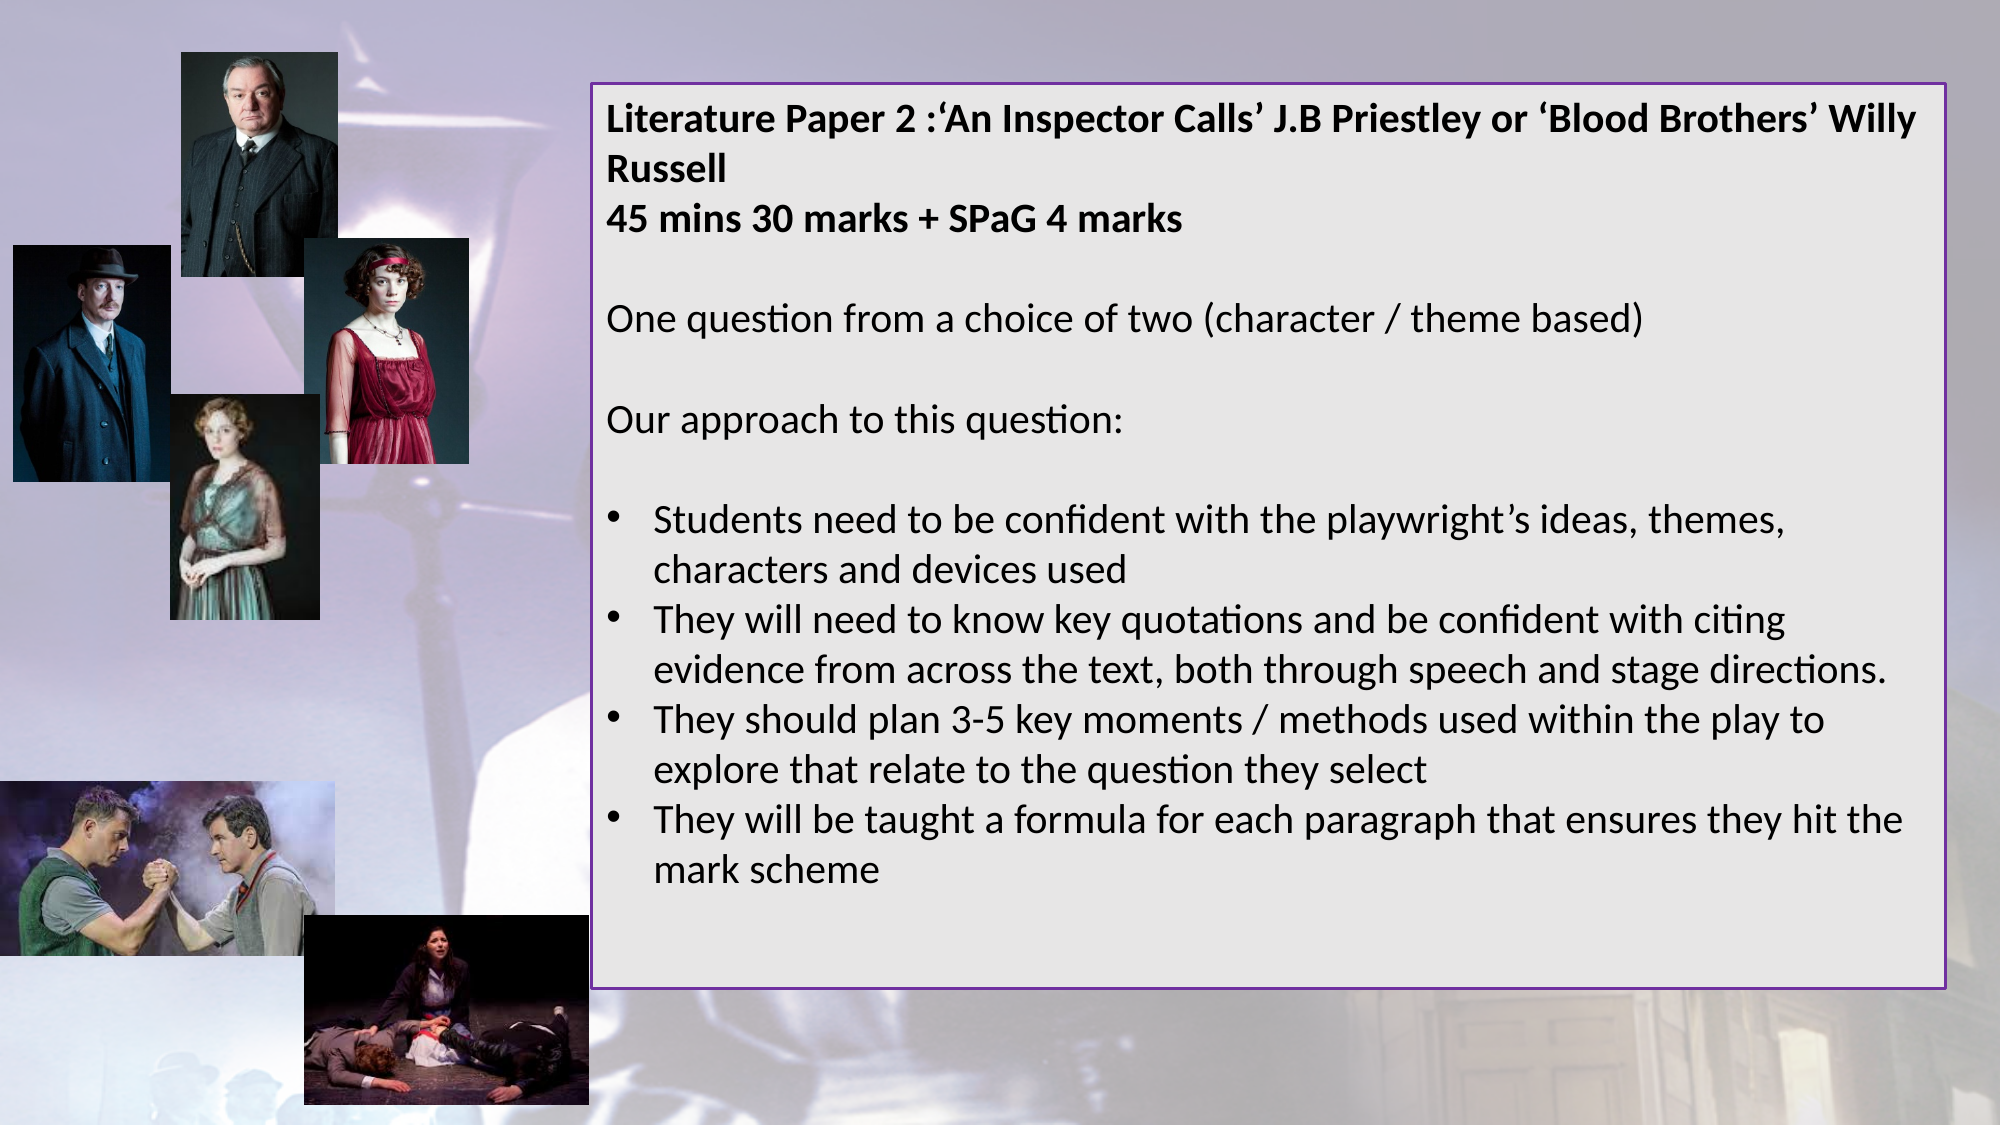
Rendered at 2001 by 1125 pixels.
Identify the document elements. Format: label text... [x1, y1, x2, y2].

picture [13, 459, 18, 472]
text_box Literature Paper 2 :‘An Inspector Calls’ J.B Priestley or ‘Blood Brothers’ Willy Russell 45 mins 30 marks + SPaG 4 marks One question from a choice of two (character / theme based) Our approach to this question: Students need to be confident with the playwright’s ideas, themes, characters and devices used They will need to know key quotations and be confident with citing evidence from across the text, both through speech and stage directions. They should plan 3-5 key moments / methods used within the play to explore that relate to the question they select They will be taught a formula for each paragraph that ensures they hit the mark scheme [591, 83, 1946, 989]
picture [13, 52, 469, 620]
picture [0, 781, 589, 1105]
